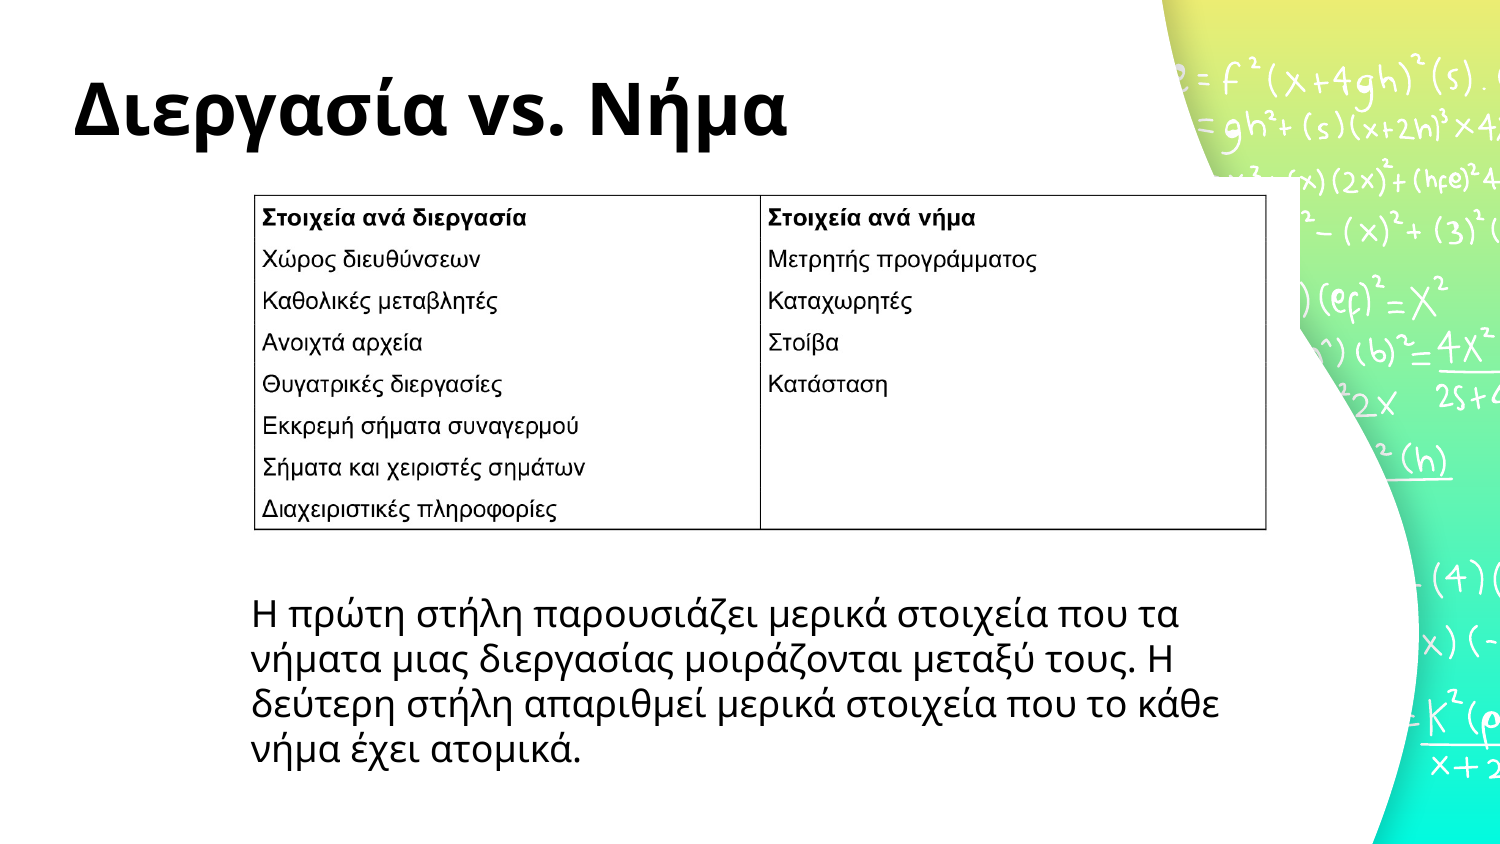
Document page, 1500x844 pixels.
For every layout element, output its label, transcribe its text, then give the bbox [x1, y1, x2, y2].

title Διεργασία vs. Νήμα [59, 47, 1418, 142]
text_box Η πρώτη στήλη παρουσιάζει μερικά στοιχεία που τα νήματα μιας διεργασίας μοιράζονται μεταξύ τους. Η δεύτερη στήλη απαριθμεί μερικά στοιχεία που το κάθε νήμα έχει ατομικά. [236, 582, 1300, 778]
picture [235, 176, 1300, 540]
